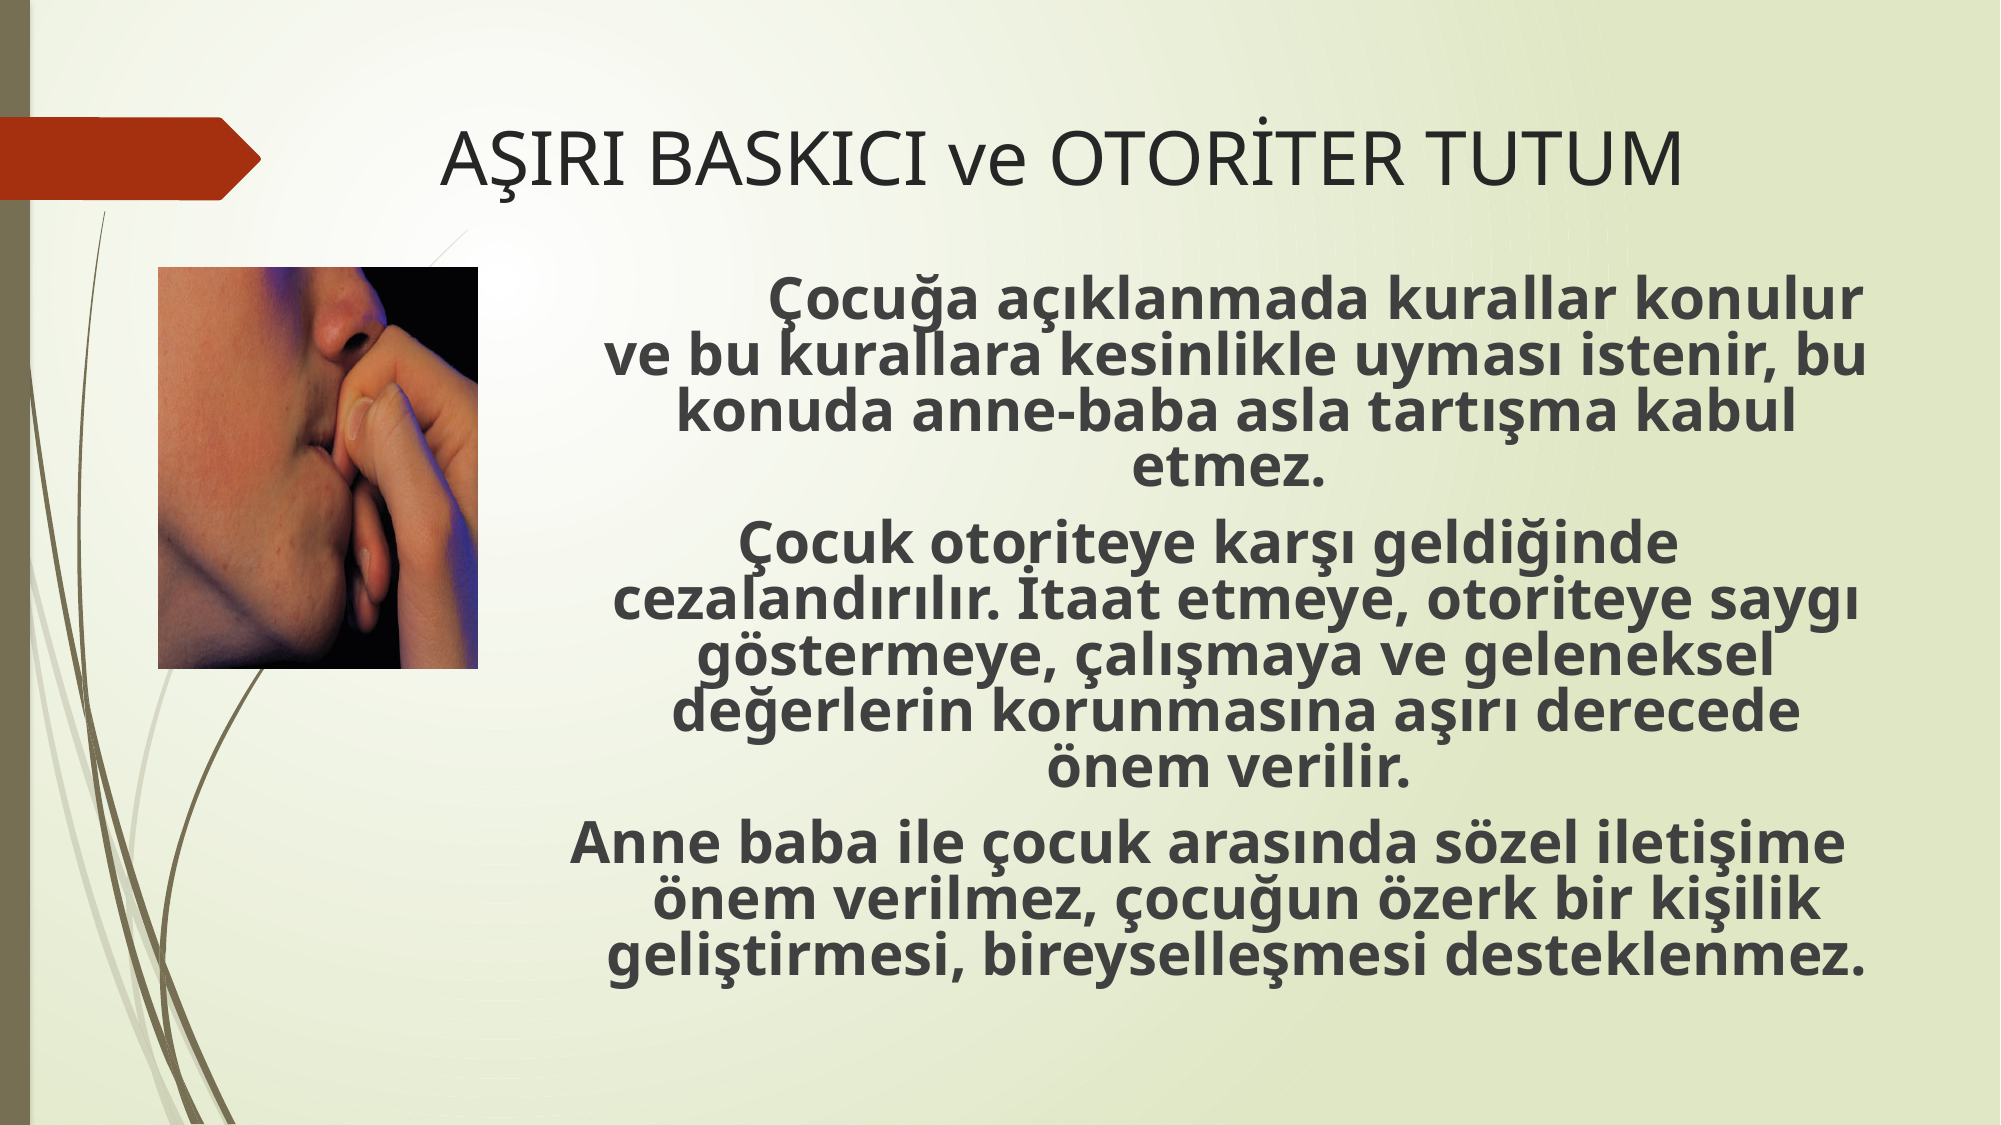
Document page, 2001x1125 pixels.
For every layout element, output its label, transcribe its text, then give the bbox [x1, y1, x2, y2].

title AŞIRI BASKICI ve OTORİTER TUTUM [425, 102, 1888, 313]
list Çocuğa açıklanmada kurallar konulur ve bu kurallara kesinlikle uyması istenir, bu konuda anne-baba asla tartışma kabul etmez. Çocuk otoriteye karşı geldiğinde cezalandırılır. İtaat etmeye, otoriteye saygı göstermeye, çalışmaya ve geleneksel değerlerin korunmasına aşırı derecede önem verilir. Anne baba ile çocuk arasında sözel iletişime önem verilmez, çocuğun özerk bir kişilik geliştirmesi, bireyselleşmesi desteklenmez. [530, 267, 1888, 1083]
picture [158, 266, 478, 669]
